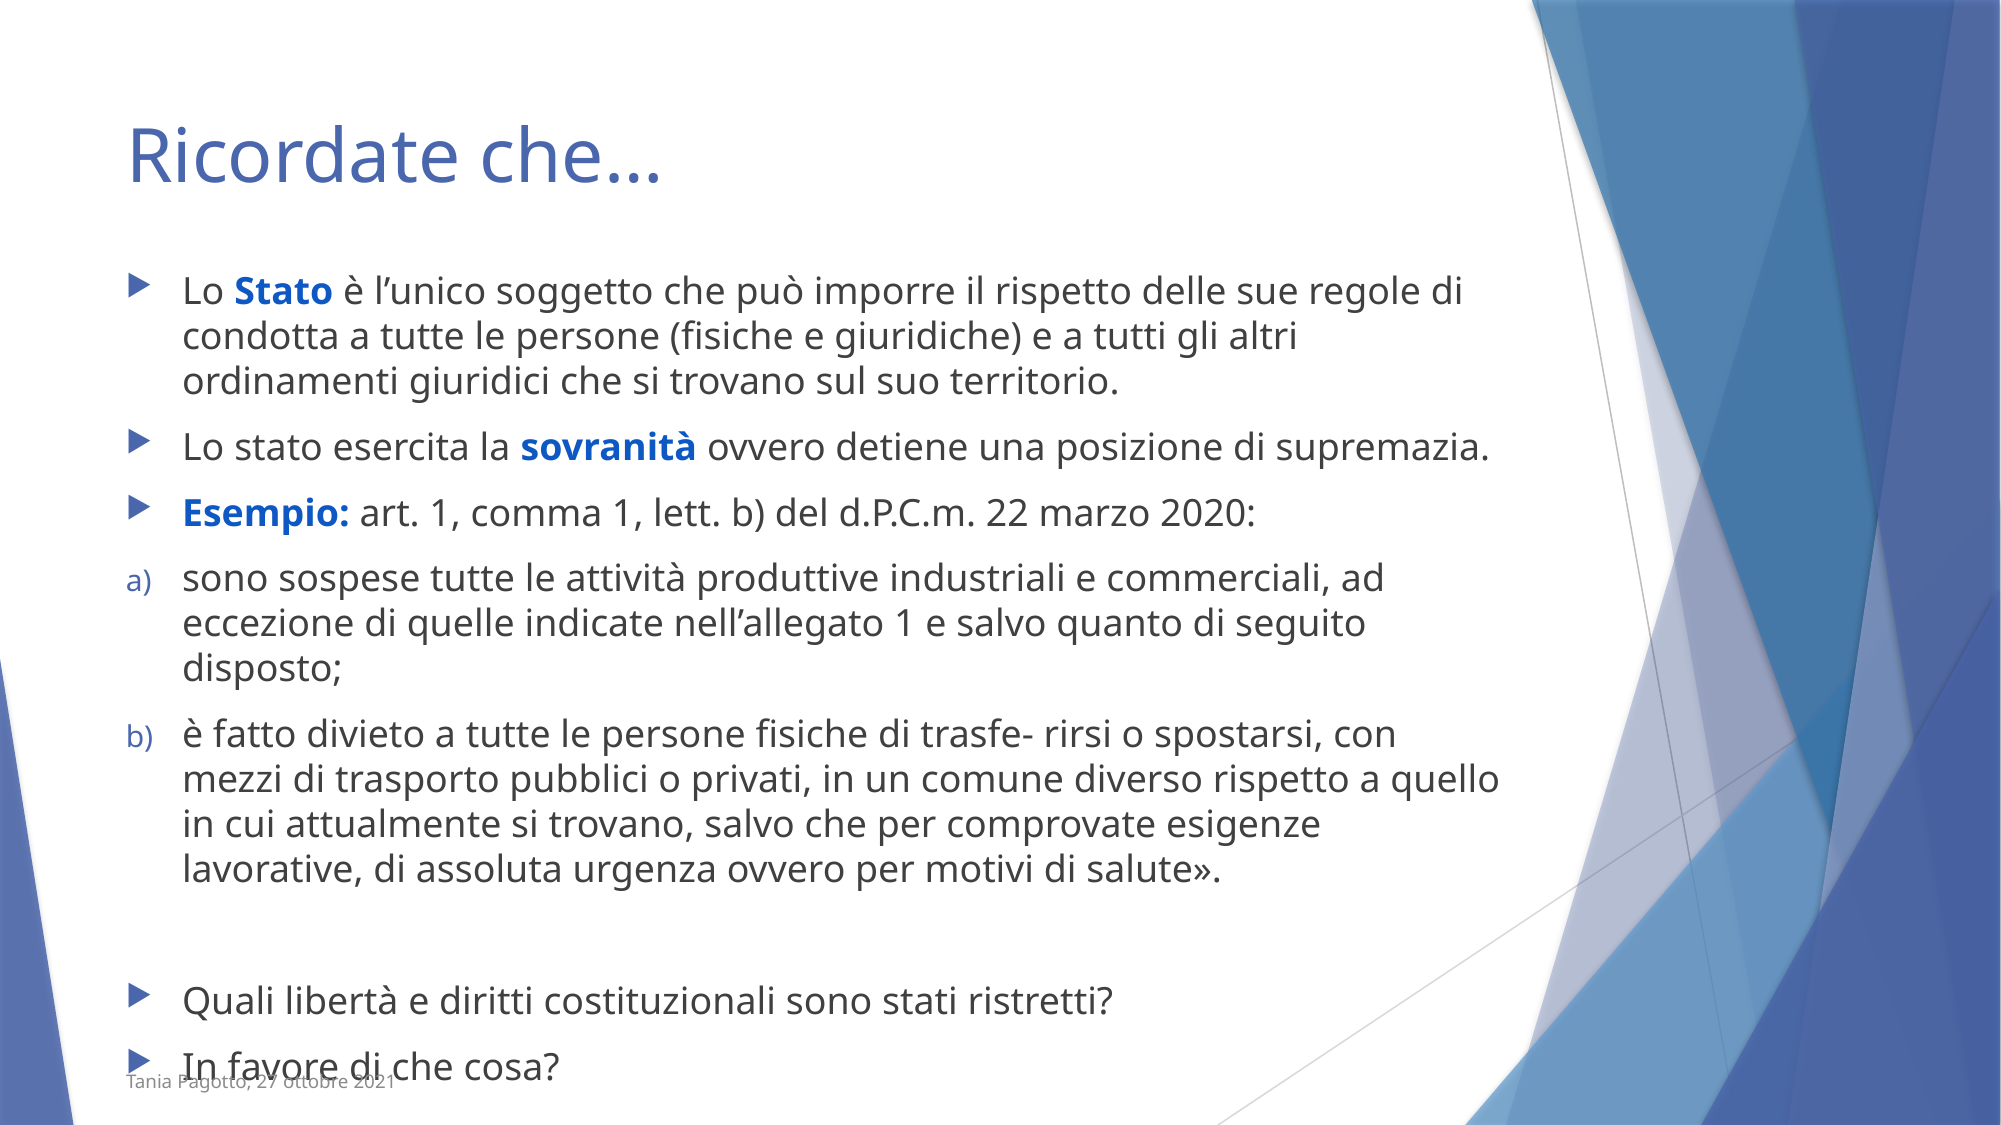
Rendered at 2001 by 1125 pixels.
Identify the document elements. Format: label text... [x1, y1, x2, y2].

title Ricordate che… [111, 99, 1522, 259]
footer Tania Pagotto, 27 ottobre 2021 [111, 1050, 1145, 1111]
text_box Lo Stato è l’unico soggetto che può imporre il rispetto delle sue regole di condotta a tutte le persone (fisiche e giuridiche) e a tutti gli altri ordinamenti giuridici che si trovano sul suo territorio. Lo stato esercita la sovranità ovvero detiene una posizione di supremazia. Esempio: art. 1, comma 1, lett. b) del d.P.C.m. 22 marzo 2020: sono sospese tutte le attività produttive industriali e commerciali, ad eccezione di quelle indicate nell’allegato 1 e salvo quanto di seguito disposto; è fatto divieto a tutte le persone fisiche di trasfe- rirsi o spostarsi, con mezzi di trasporto pubblici o privati, in un comune diverso rispetto a quello in cui attualmente si trovano, salvo che per comprovate esigenze lavorative, di assoluta urgenza ovvero per motivi di salute». Quali libertà e diritti costituzionali sono stati ristretti? In favore di che cosa? [111, 259, 1522, 1125]
